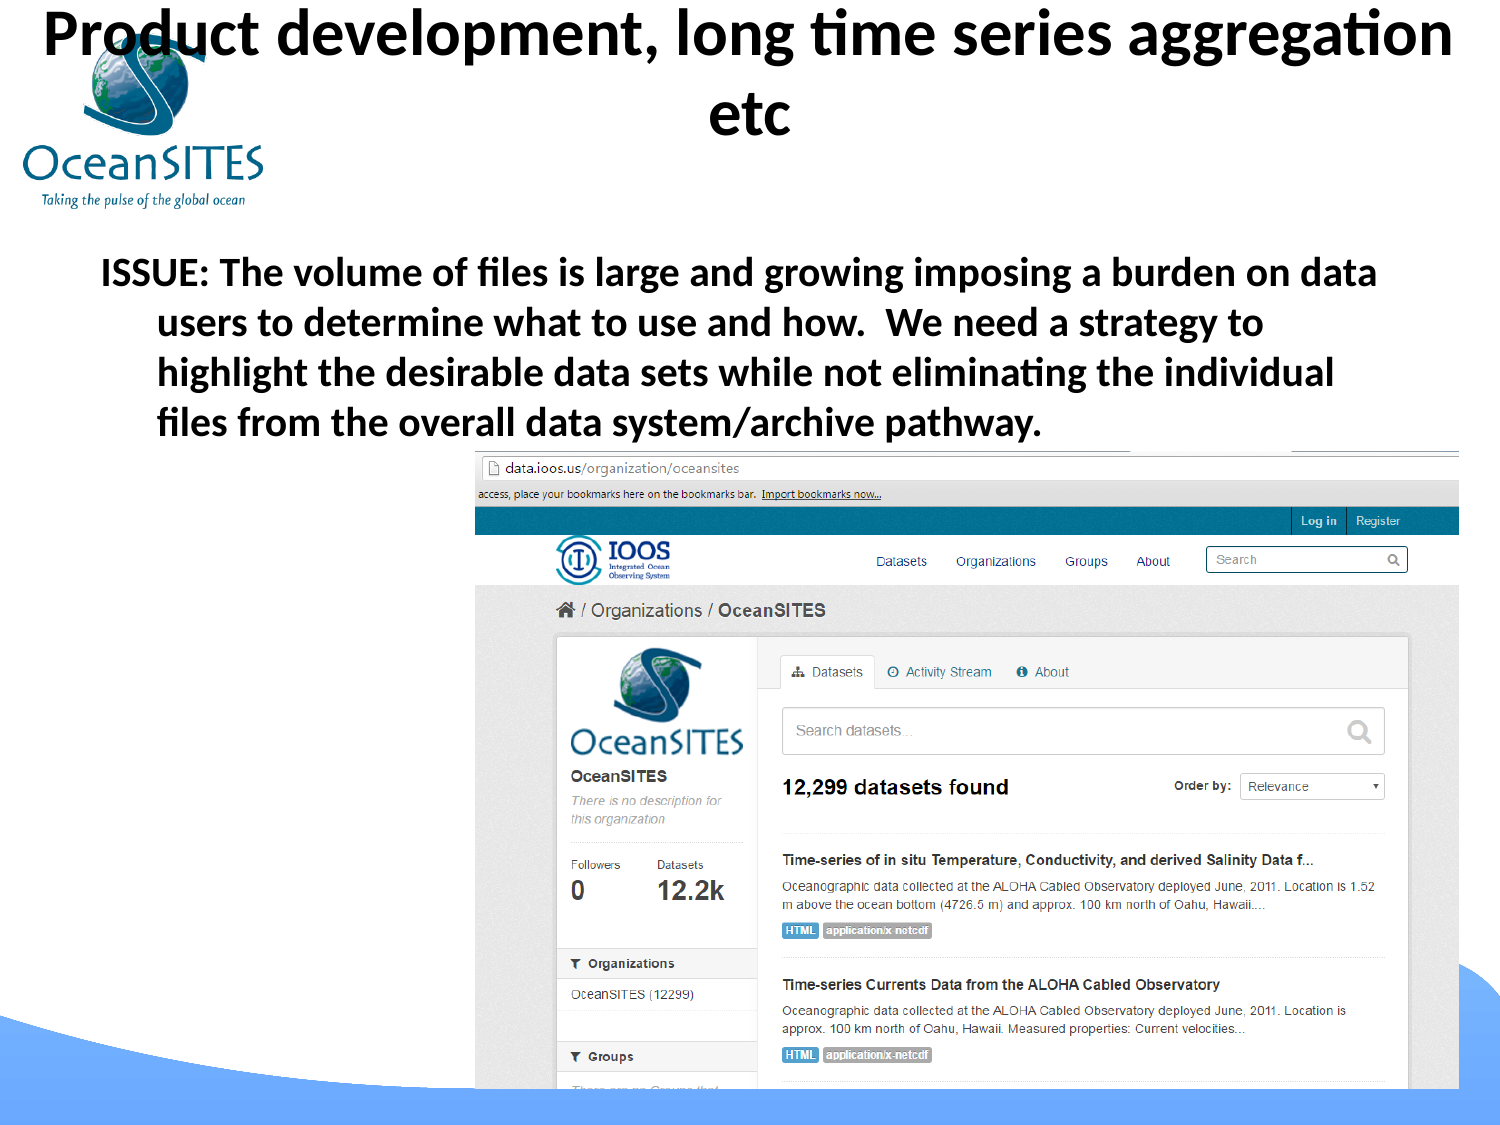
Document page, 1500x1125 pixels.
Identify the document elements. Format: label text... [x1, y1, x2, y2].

text_box Product development, long time series aggregation etc [0, 9, 1500, 129]
picture [475, 451, 1459, 506]
picture [28, 149, 53, 176]
list ISSUE: The volume of files is large and growing imposing a burden on data users to determine what to use and how. We need a strategy to highlight the desirable data sets while not eliminating the individual files from the overall data system/archive pathway. [85, 237, 1416, 1038]
picture [23, 129, 263, 209]
picture [475, 536, 1459, 1089]
